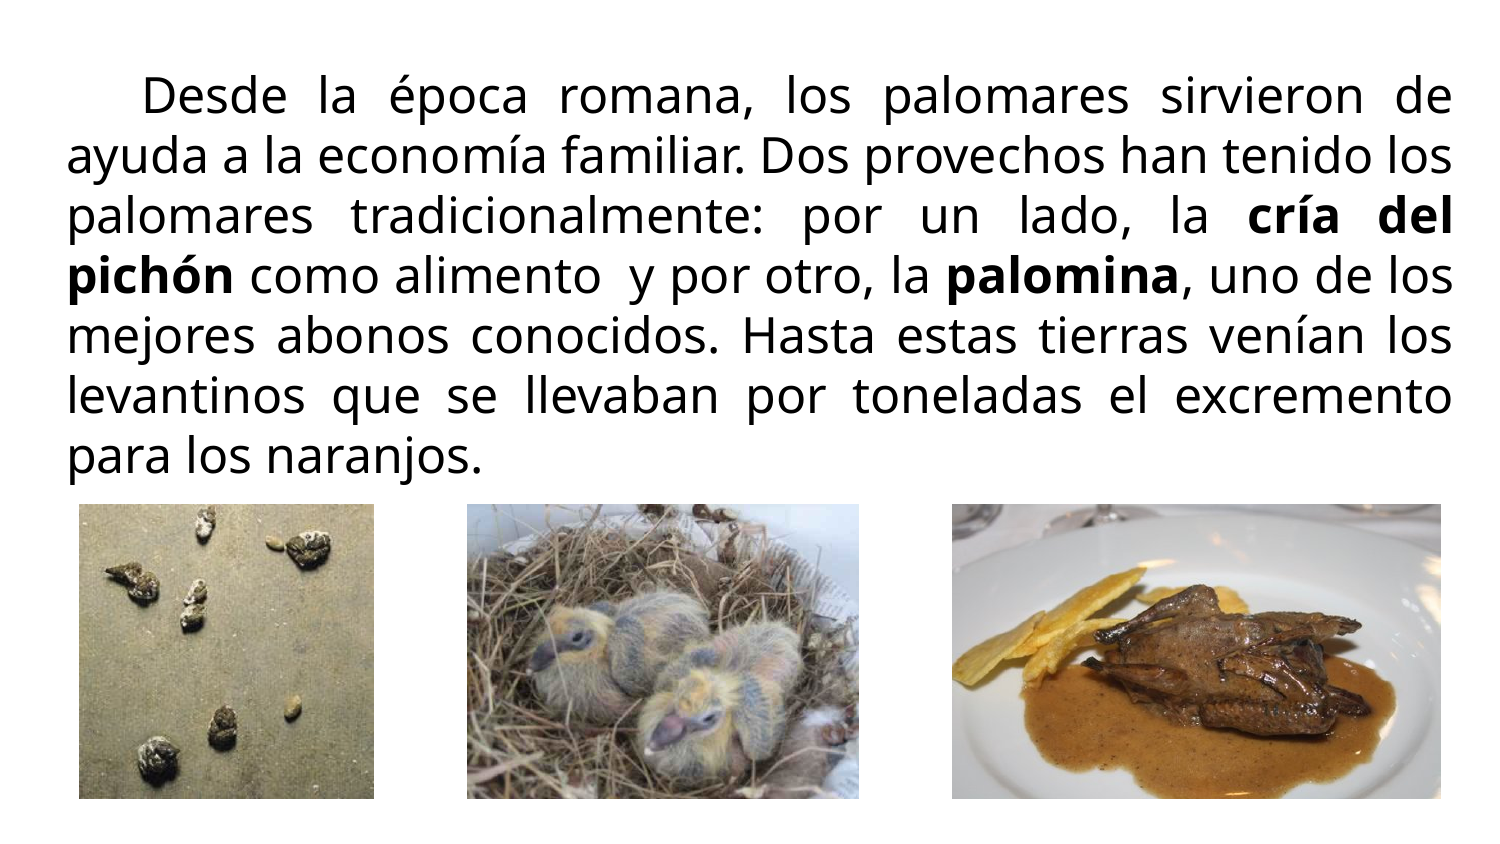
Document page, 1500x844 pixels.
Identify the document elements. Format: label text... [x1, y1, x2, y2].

title Desde la época romana, los palomares sirvieron de ayuda a la economía familiar. Dos provechos han tenido los palomares tradicionalmente: por un lado, la cría del pichón como alimento y por otro, la palomina, uno de los mejores abonos conocidos. Hasta estas tierras venían los levantinos que se llevaban por toneladas el excremento para los naranjos. [51, 48, 1470, 818]
picture [952, 504, 1441, 799]
picture [467, 504, 859, 799]
picture [79, 504, 374, 799]
